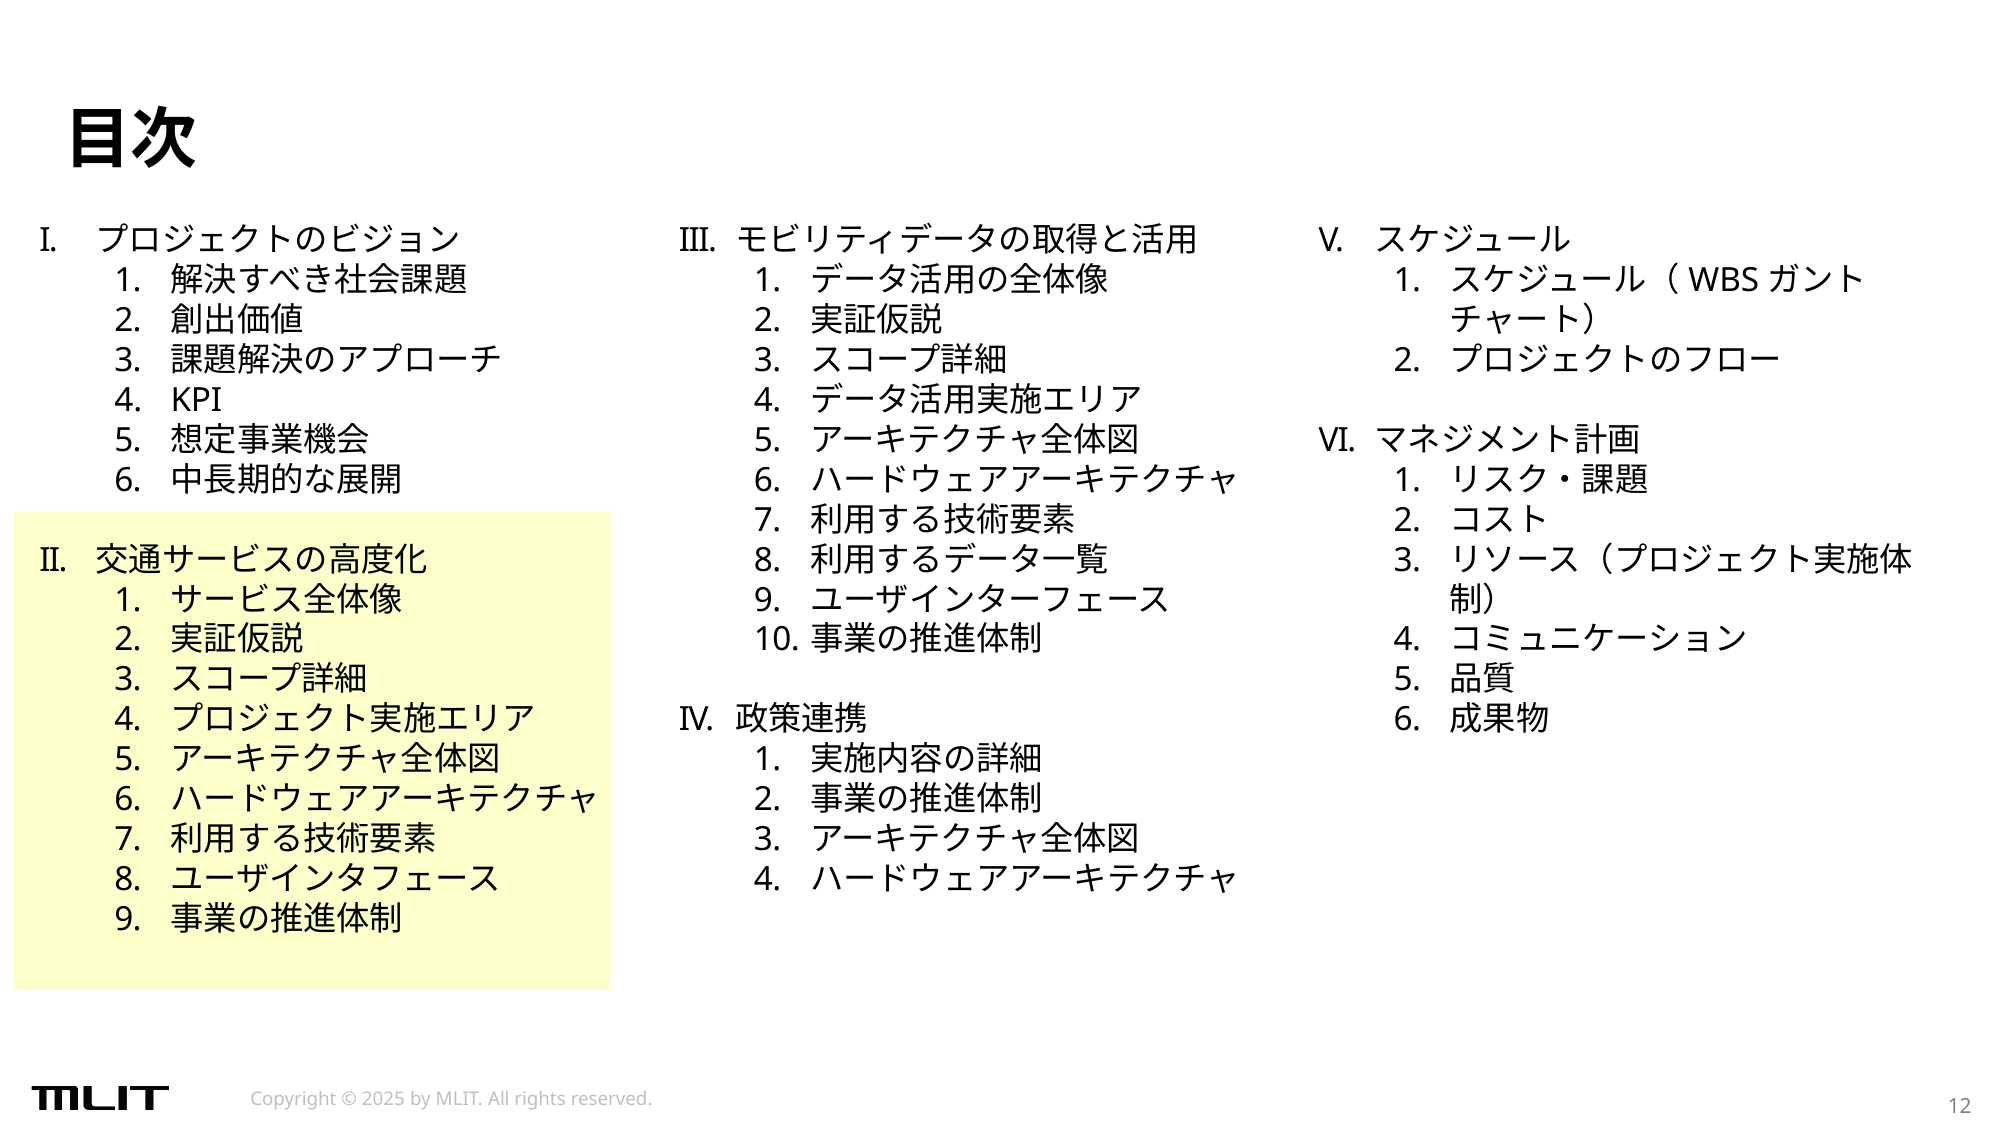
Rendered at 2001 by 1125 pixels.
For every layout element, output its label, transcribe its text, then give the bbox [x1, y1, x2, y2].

title 目次 [49, 107, 1916, 179]
picture [31, 1086, 169, 1110]
text_box [12, 509, 23, 992]
text_box プロジェクトのビジョン 解決すべき社会課題 創出価値 課題解決のアプローチ KPI 想定事業機会 中長期的な展開 交通サービスの高度化 サービス全体像 実証仮説 スコープ詳細 プロジェクト実施エリア アーキテクチャ全体図 ハードウェアアーキテクチャ 利用する技術要素 ユーザインタフェース 事業の推進体制 モビリティデータの取得と活用 データ活用の全体像 実証仮説 スコープ詳細 データ活用実施エリア アーキテクチャ全体図 ハードウェアアーキテクチャ 利用する技術要素 利用するデータ一覧 ユーザインターフェース 事業の推進体制 政策連携 実施内容の詳細 事業の推進体制 アーキテクチャ全体図 ハードウェアアーキテクチャ スケジュール スケジュール（WBSガントチャート） プロジェクトのフロー マネジメント計画 リスク・課題 コスト リソース（プロジェクト実施体制） コミュニケーション 品質 成果物 [23, 209, 1975, 1071]
